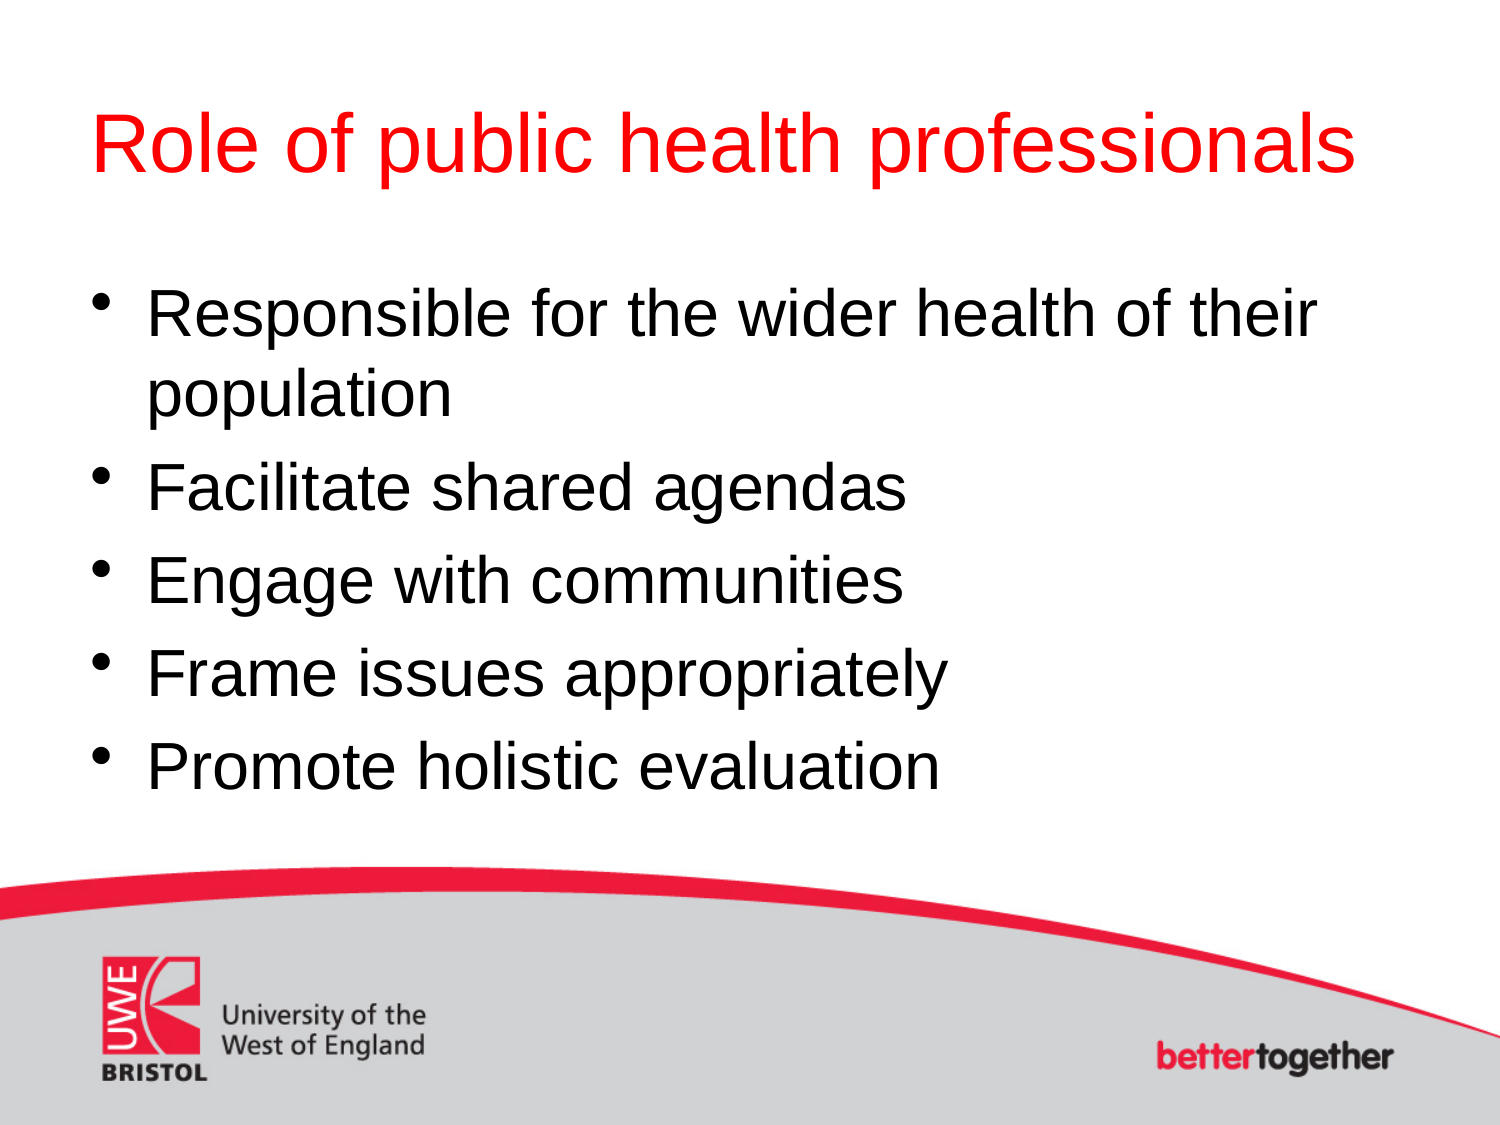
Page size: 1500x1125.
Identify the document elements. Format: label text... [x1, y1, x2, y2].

title Role of public health professionals [74, 44, 1426, 233]
list Responsible for the wider health of their population Facilitate shared agendas Engage with communities Frame issues appropriately Promote holistic evaluation [74, 262, 1426, 1006]
picture [0, 0, 1500, 1125]
